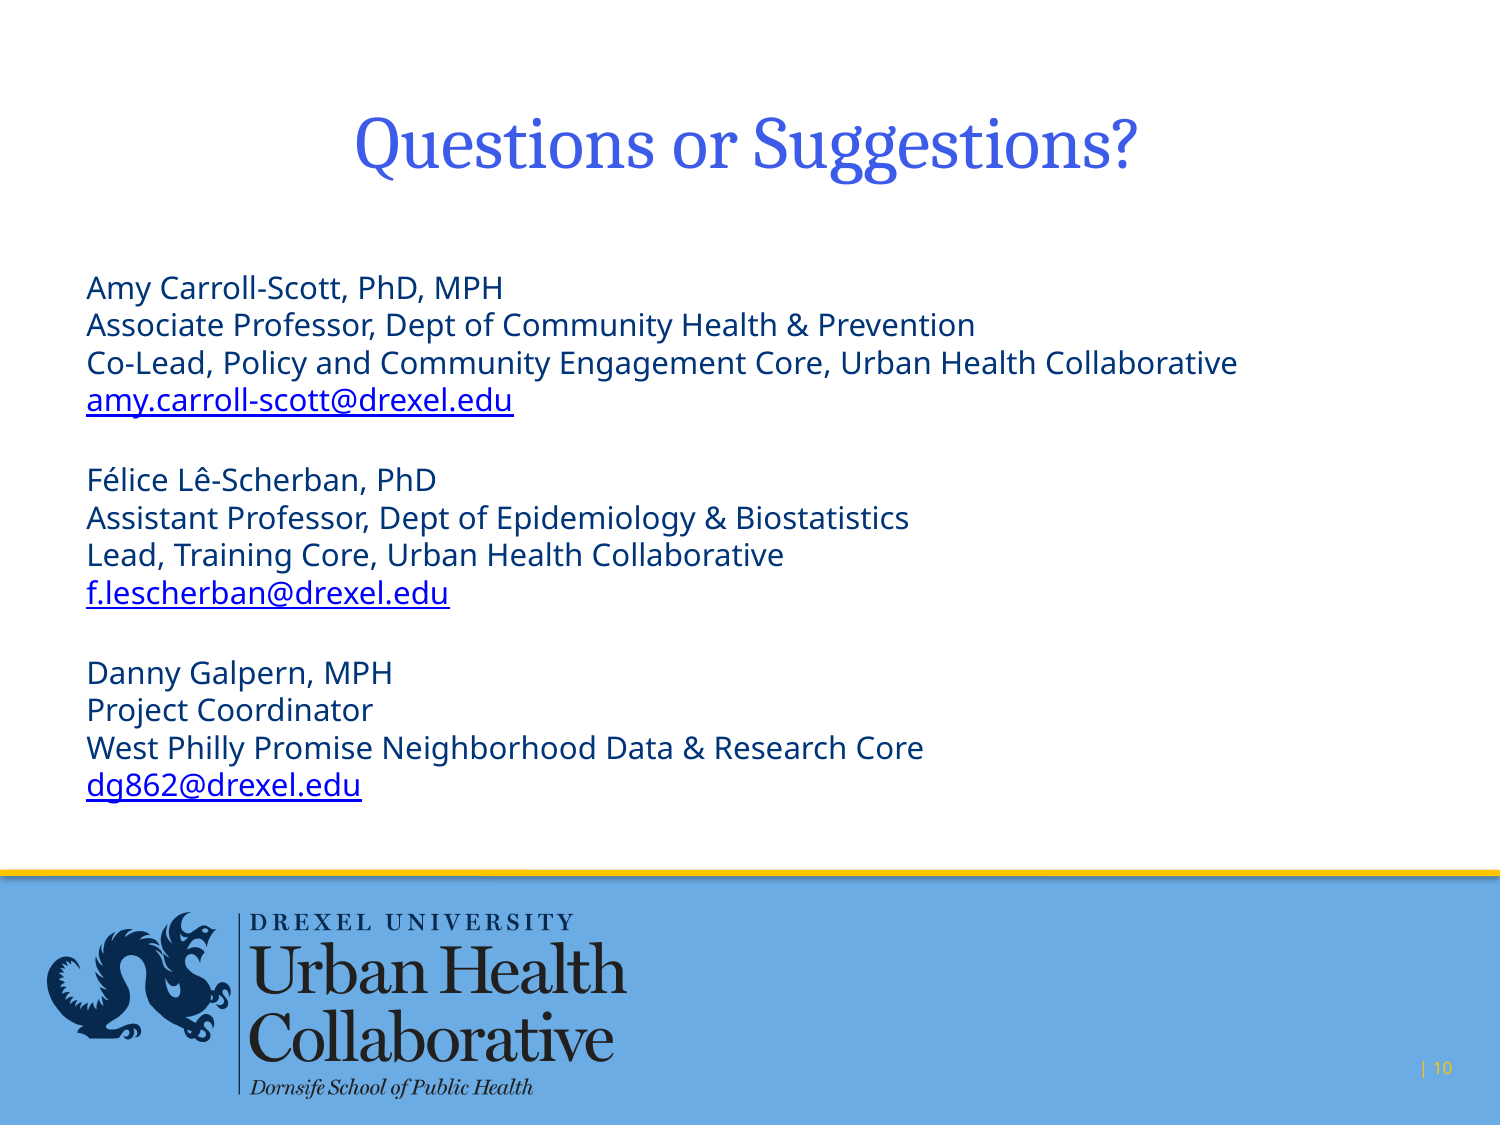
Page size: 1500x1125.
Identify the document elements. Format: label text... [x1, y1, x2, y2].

list Amy Carroll-Scott, PhD, MPH Associate Professor, Dept of Community Health & Prevention Co-Lead, Policy and Community Engagement Core, Urban Health Collaborative amy.carroll-scott@drexel.edu Félice Lê-Scherban, PhD Assistant Professor, Dept of Epidemiology & Biostatistics Lead, Training Core, Urban Health Collaborative f.lescherban@drexel.edu Danny Galpern, MPH Project Coordinator West Philly Promise Neighborhood Data & Research Core dg862@drexel.edu [75, 262, 1425, 854]
title Questions or Suggestions? [75, 45, 1425, 233]
picture [47, 912, 627, 1100]
